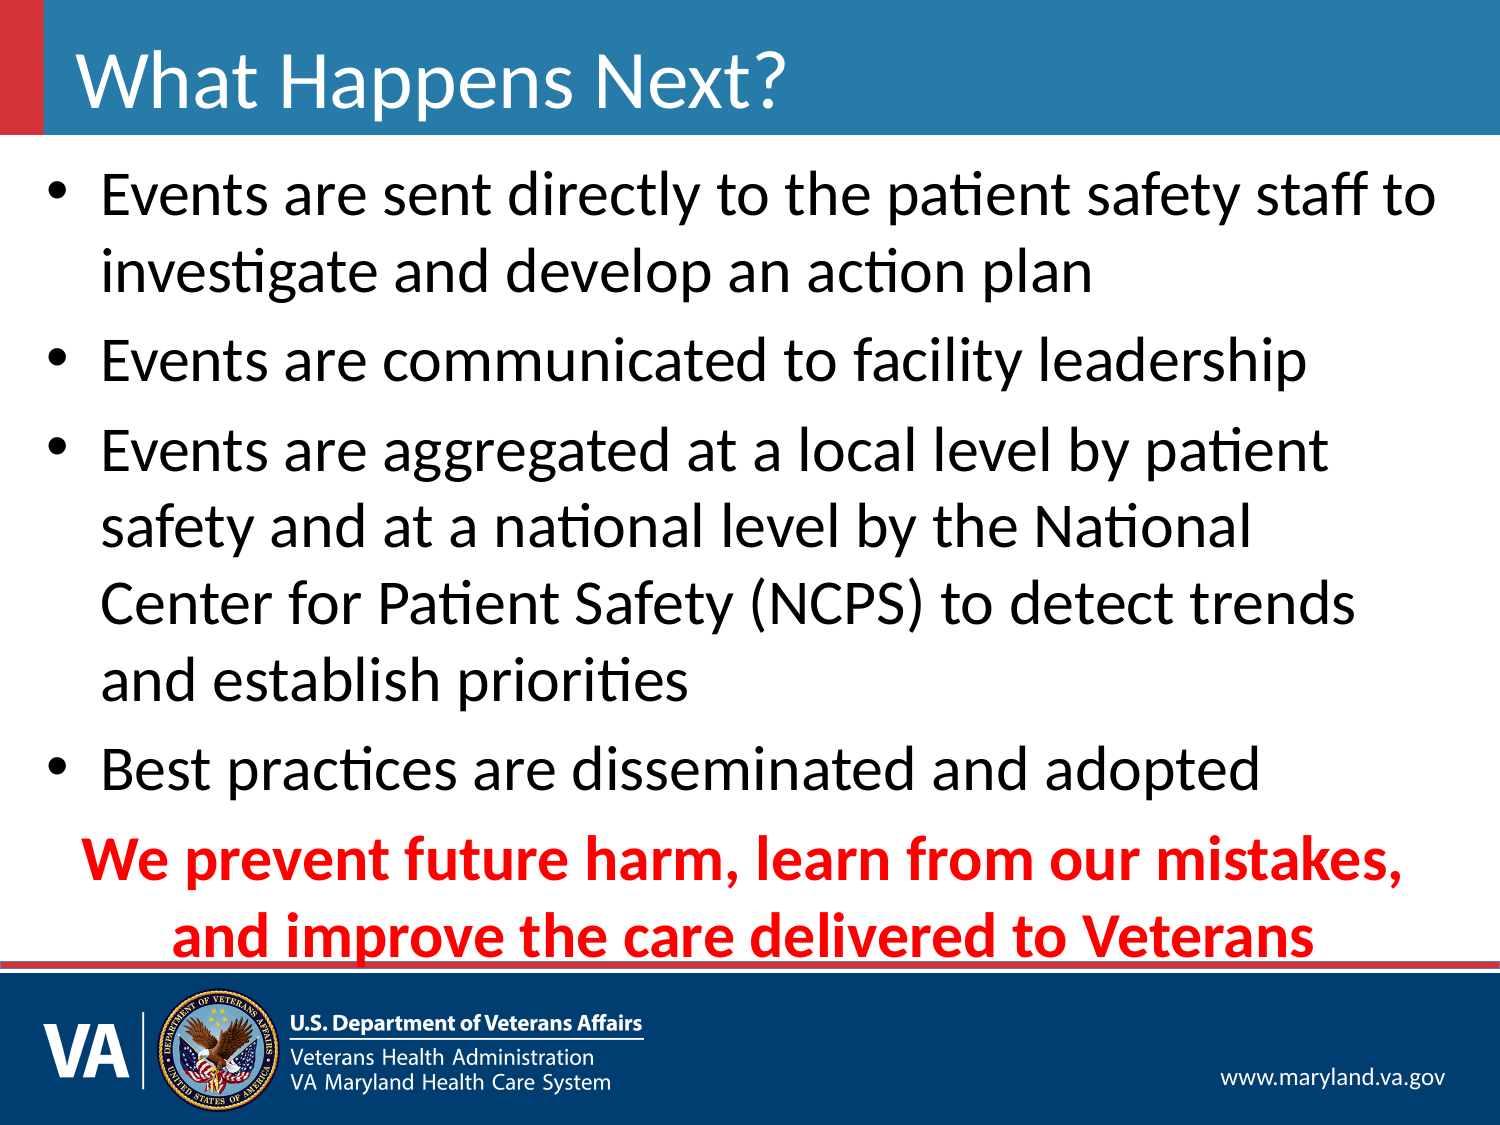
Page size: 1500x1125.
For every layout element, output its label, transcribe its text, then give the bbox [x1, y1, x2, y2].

picture [0, 0, 1500, 135]
list Events are sent directly to the patient safety staff to investigate and develop an action plan Events are communicated to facility leadership Events are aggregated at a local level by patient safety and at a national level by the National Center for Patient Safety (NCPS) to detect trends and establish priorities Best practices are disseminated and adopted We prevent future harm, learn from our mistakes, and improve the care delivered to Veterans [31, 143, 1457, 959]
picture [0, 961, 1500, 970]
picture [0, 973, 1500, 1125]
